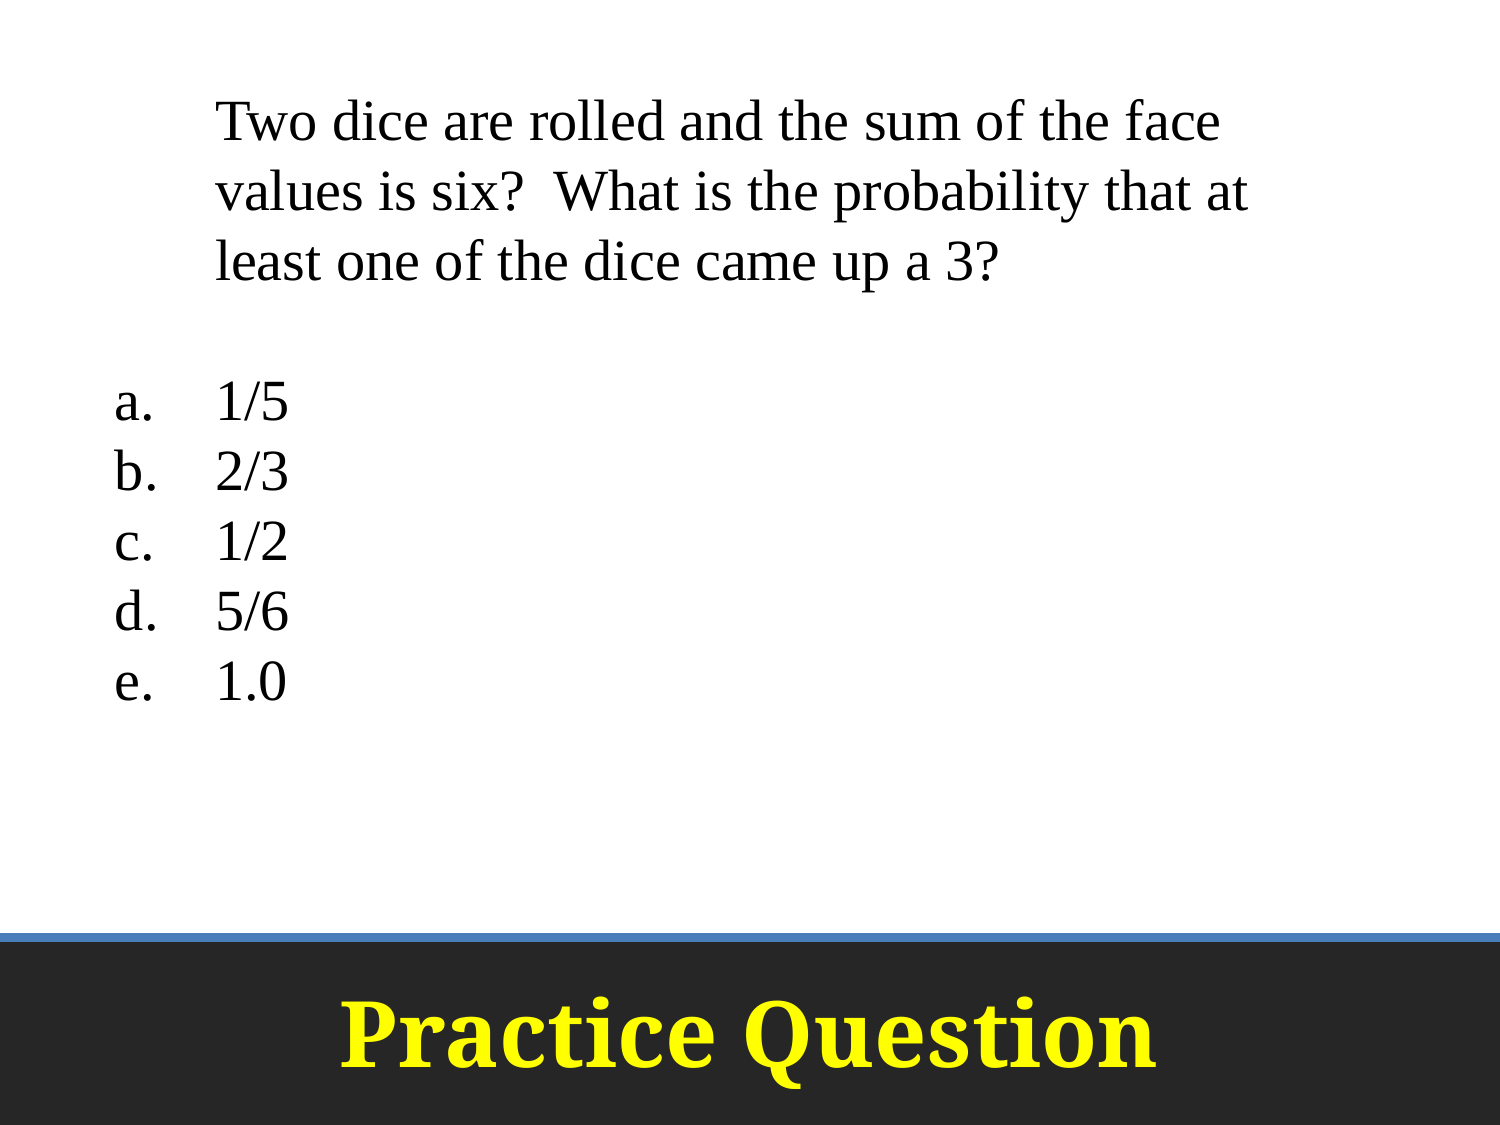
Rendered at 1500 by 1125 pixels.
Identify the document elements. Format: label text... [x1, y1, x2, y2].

title Practice Question [37, 937, 1463, 1125]
list Two dice are rolled and the sum of the face values is six? What is the probability that at least one of the dice came up a 3? 1/5 2/3 1/2 5/6 1.0 [99, 75, 1375, 750]
